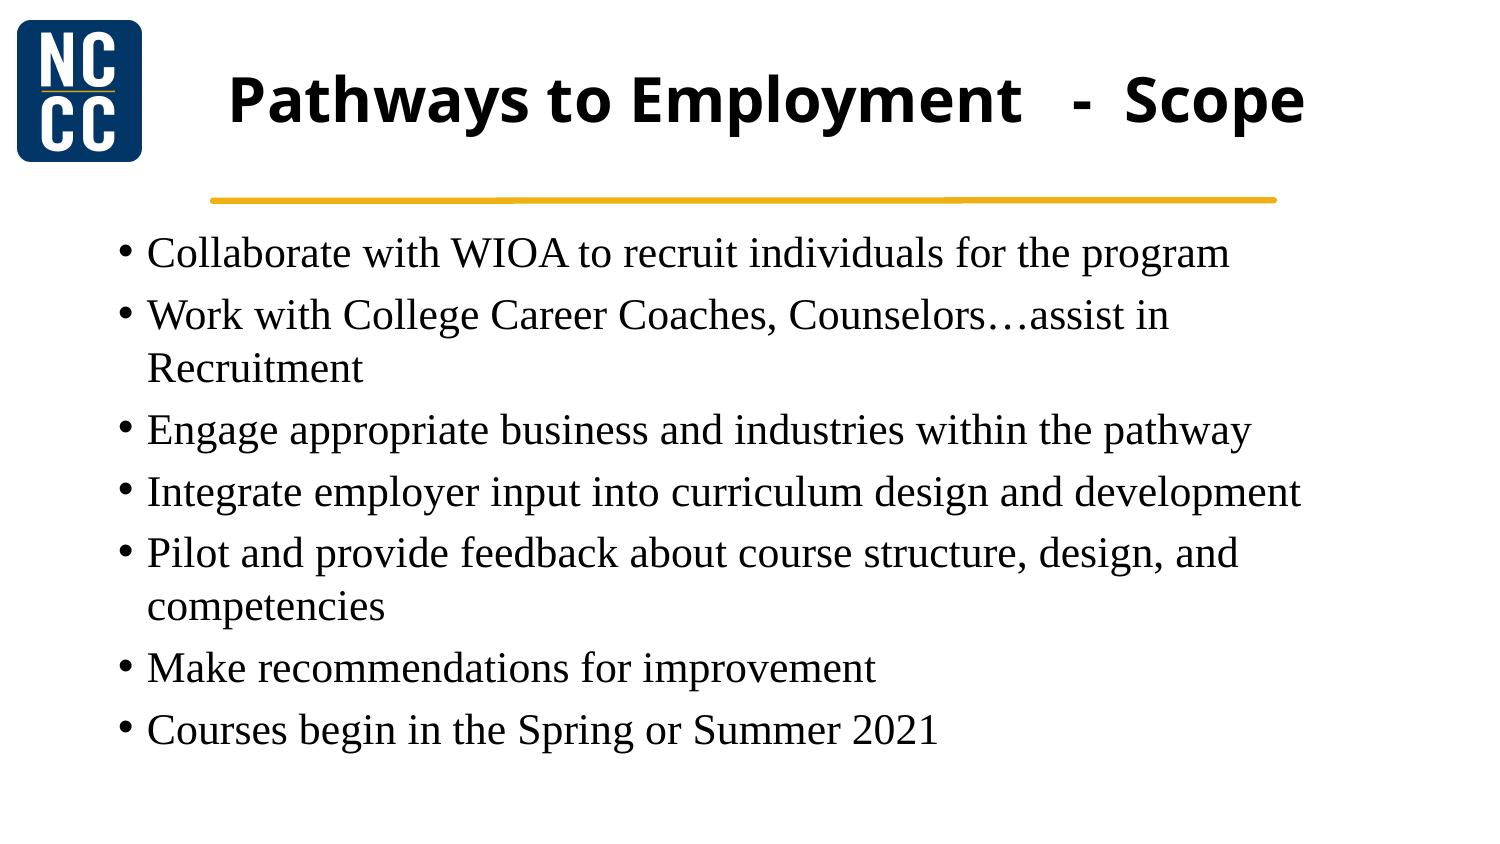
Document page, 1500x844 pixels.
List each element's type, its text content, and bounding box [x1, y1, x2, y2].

title Pathways to Employment - Scope [212, 20, 1421, 184]
list Collaborate with WIOA to recruit individuals for the program Work with College Career Coaches, Counselors…assist in Recruitment Engage appropriate business and industries within the pathway Integrate employer input into curriculum design and development Pilot and provide feedback about course structure, design, and competencies Make recommendations for improvement Courses begin in the Spring or Summer 2021 [103, 216, 1397, 799]
picture [17, 20, 142, 162]
